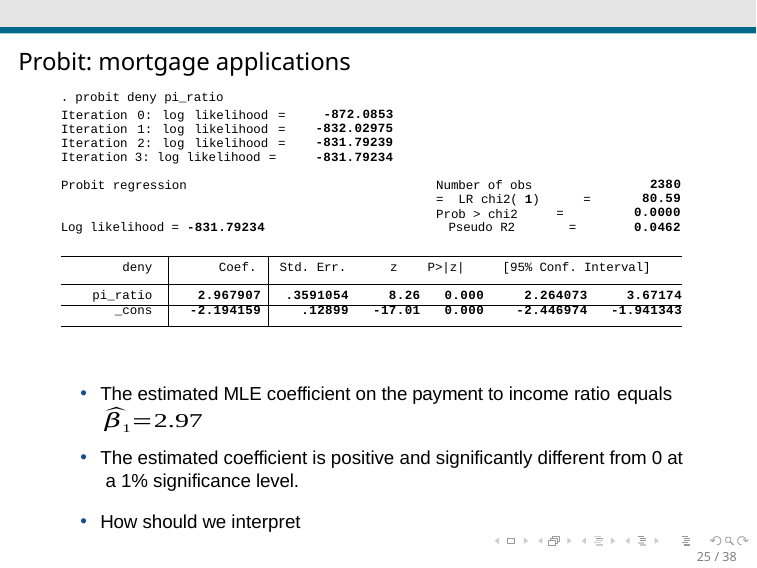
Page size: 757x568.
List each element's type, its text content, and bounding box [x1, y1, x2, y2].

table_cell _cons [61, 306, 168, 326]
table_cell pi_ratio [61, 285, 168, 305]
table_cell 0.000 [423, 306, 493, 326]
text_box Probit regression [58, 174, 191, 192]
text_box Log likelihood = -831.79234 [58, 217, 278, 235]
table_header z [359, 257, 423, 284]
table_cell -2.194159 [169, 306, 268, 326]
table_cell 2.967907 [169, 285, 268, 305]
text_box The estimated MLE coefficient on the payment to income ratio equals [78, 379, 675, 405]
table_cell -2.446974 [493, 306, 598, 326]
table_cell -1.941343 [598, 306, 682, 326]
table_header deny [61, 257, 168, 284]
table_cell 3.67174 [598, 285, 682, 305]
text_box = [566, 217, 579, 235]
text_box 2380 80.59 0.0000 0.0462 [632, 174, 684, 234]
table_header P>|z| [423, 257, 493, 284]
table_cell 2.264073 [493, 285, 598, 305]
table_cell .12899 [269, 306, 359, 326]
table_header Std. Err. [269, 257, 359, 284]
table_header Coef. [169, 257, 268, 284]
text_box . probit deny pi_ratio [58, 87, 229, 104]
table_header [95% Conf. Interval] [493, 257, 682, 284]
table_cell 8.26 [359, 285, 423, 305]
text_box Iteration 0: log likelihood = Iteration 1: log likelihood = Iteration 2: log likelihood = Iteration 3: log likelihood = [58, 104, 296, 165]
text_box Number of obs = LR chi2( 1) Prob > chi2 Pseudo R2 [434, 174, 567, 235]
text_box 25 / 38 [690, 547, 746, 568]
table_cell -17.01 [359, 306, 423, 326]
text_box = [581, 188, 593, 206]
table_cell .3591054 [269, 285, 359, 305]
text_box Probit: mortgage applications [16, 44, 716, 76]
table_cell 0.000 [423, 285, 493, 305]
text_box -872.0853 -832.02975 -831.79239 -831.79234 [313, 104, 398, 164]
